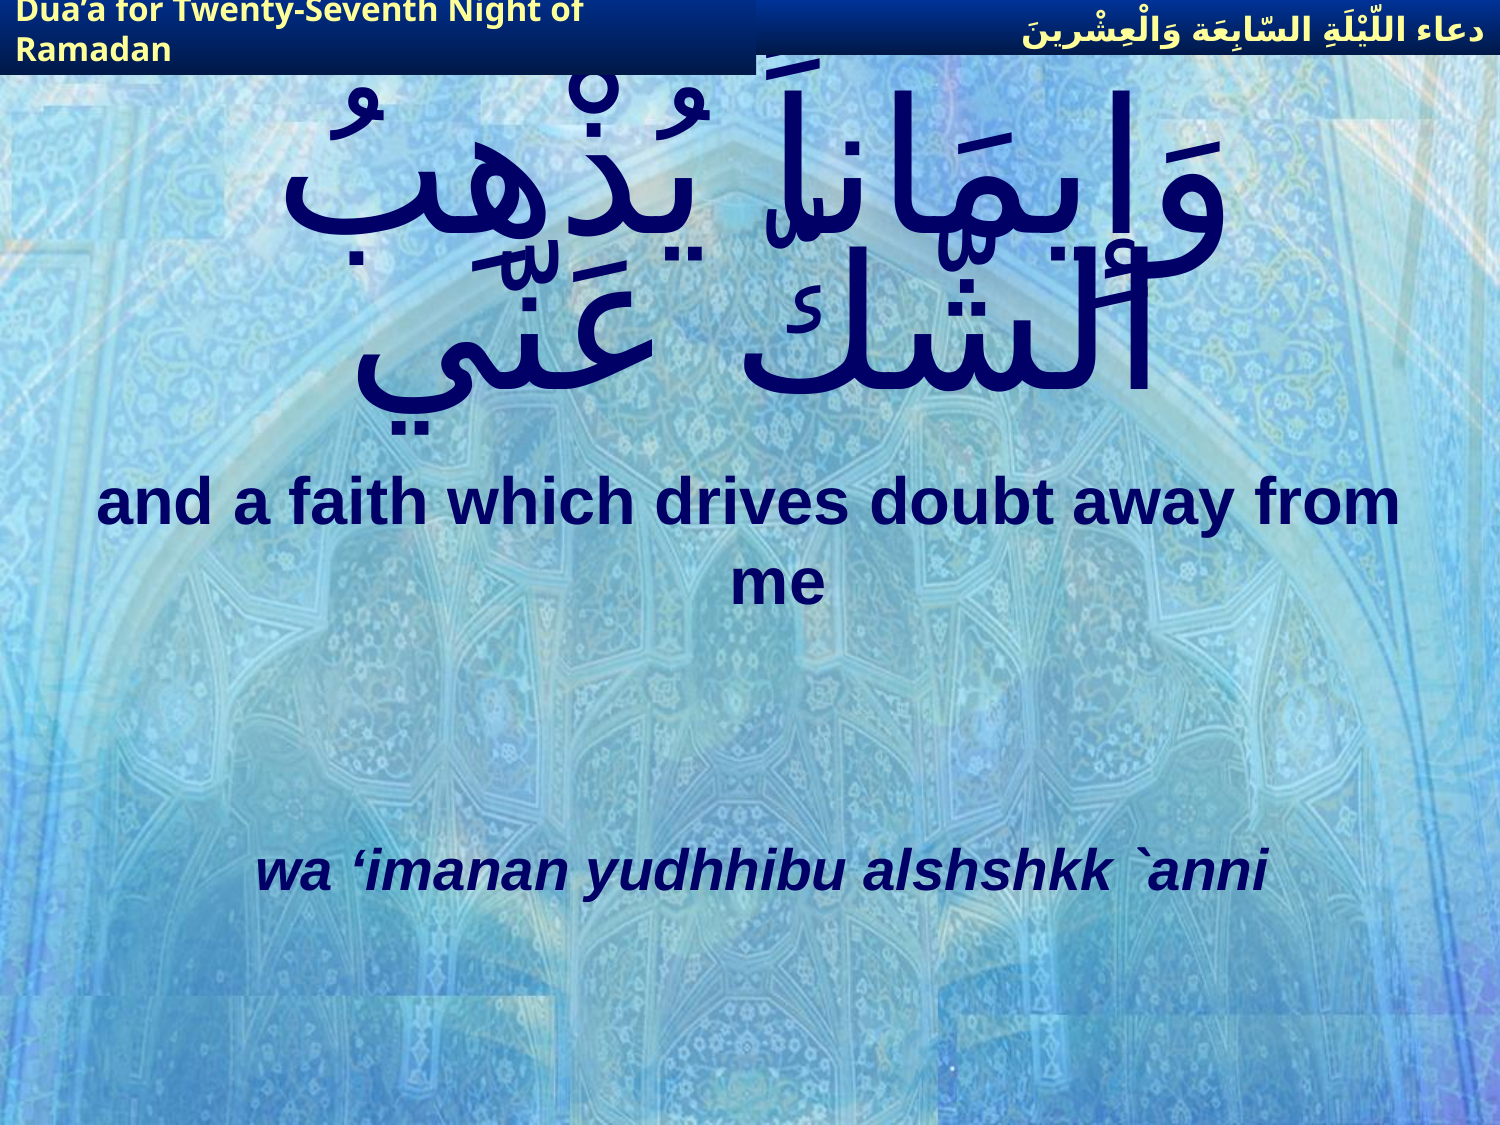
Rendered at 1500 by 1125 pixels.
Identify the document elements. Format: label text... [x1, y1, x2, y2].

title وَإِيمَاناً يُذْهِبُ الشّكّ عَنّي [37, 149, 1475, 392]
subtitle and a faith which drives doubt away from me [37, 450, 1463, 738]
text_box Dua’a for Twenty-Seventh Night of Ramadan [0, 0, 757, 75]
text_box دعاء اللّيْلَةِ السّابِعَة وَالْعِشْرينَ [757, 0, 1500, 55]
text_box wa ‘imanan yudhhibu alshshkk `anni [49, 824, 1475, 913]
picture [0, 55, 1500, 1125]
